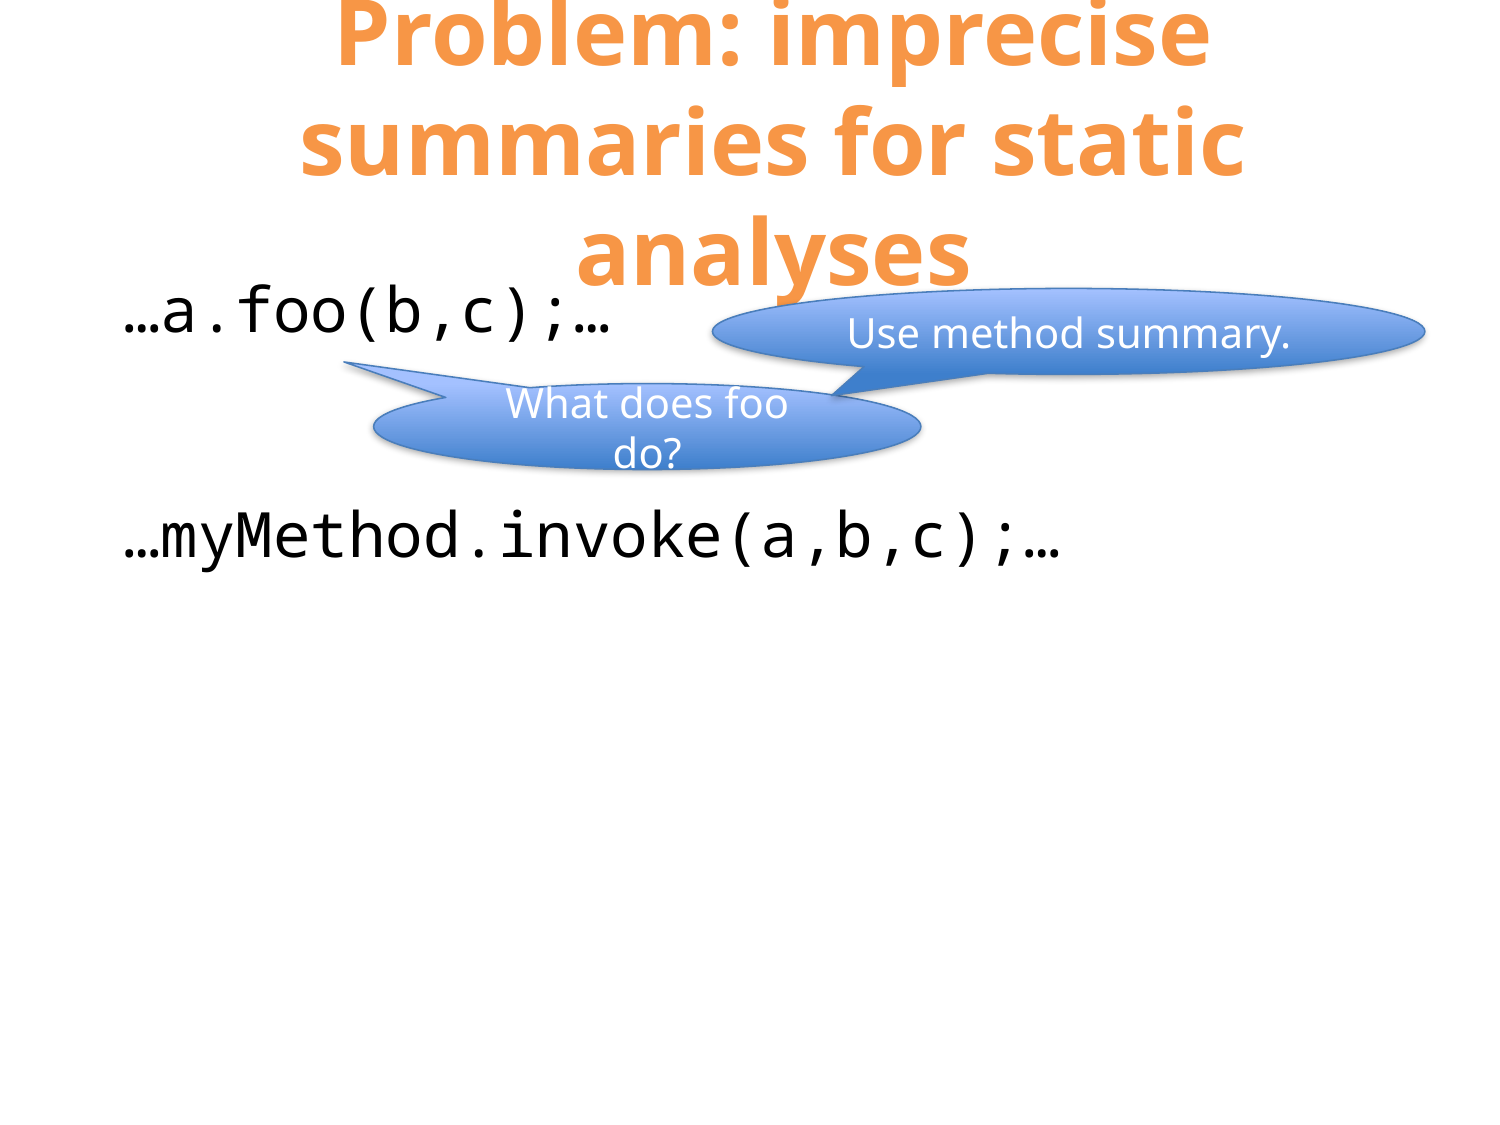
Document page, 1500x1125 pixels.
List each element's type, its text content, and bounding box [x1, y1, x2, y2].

text_box Use method summary. [711, 287, 1426, 397]
title Problem: imprecise summaries for static analyses [75, 45, 1473, 233]
text_box What does foo do? [343, 361, 922, 471]
list …a.foo(b,c);… …myMethod.invoke(a,b,c);… [75, 262, 1425, 1125]
